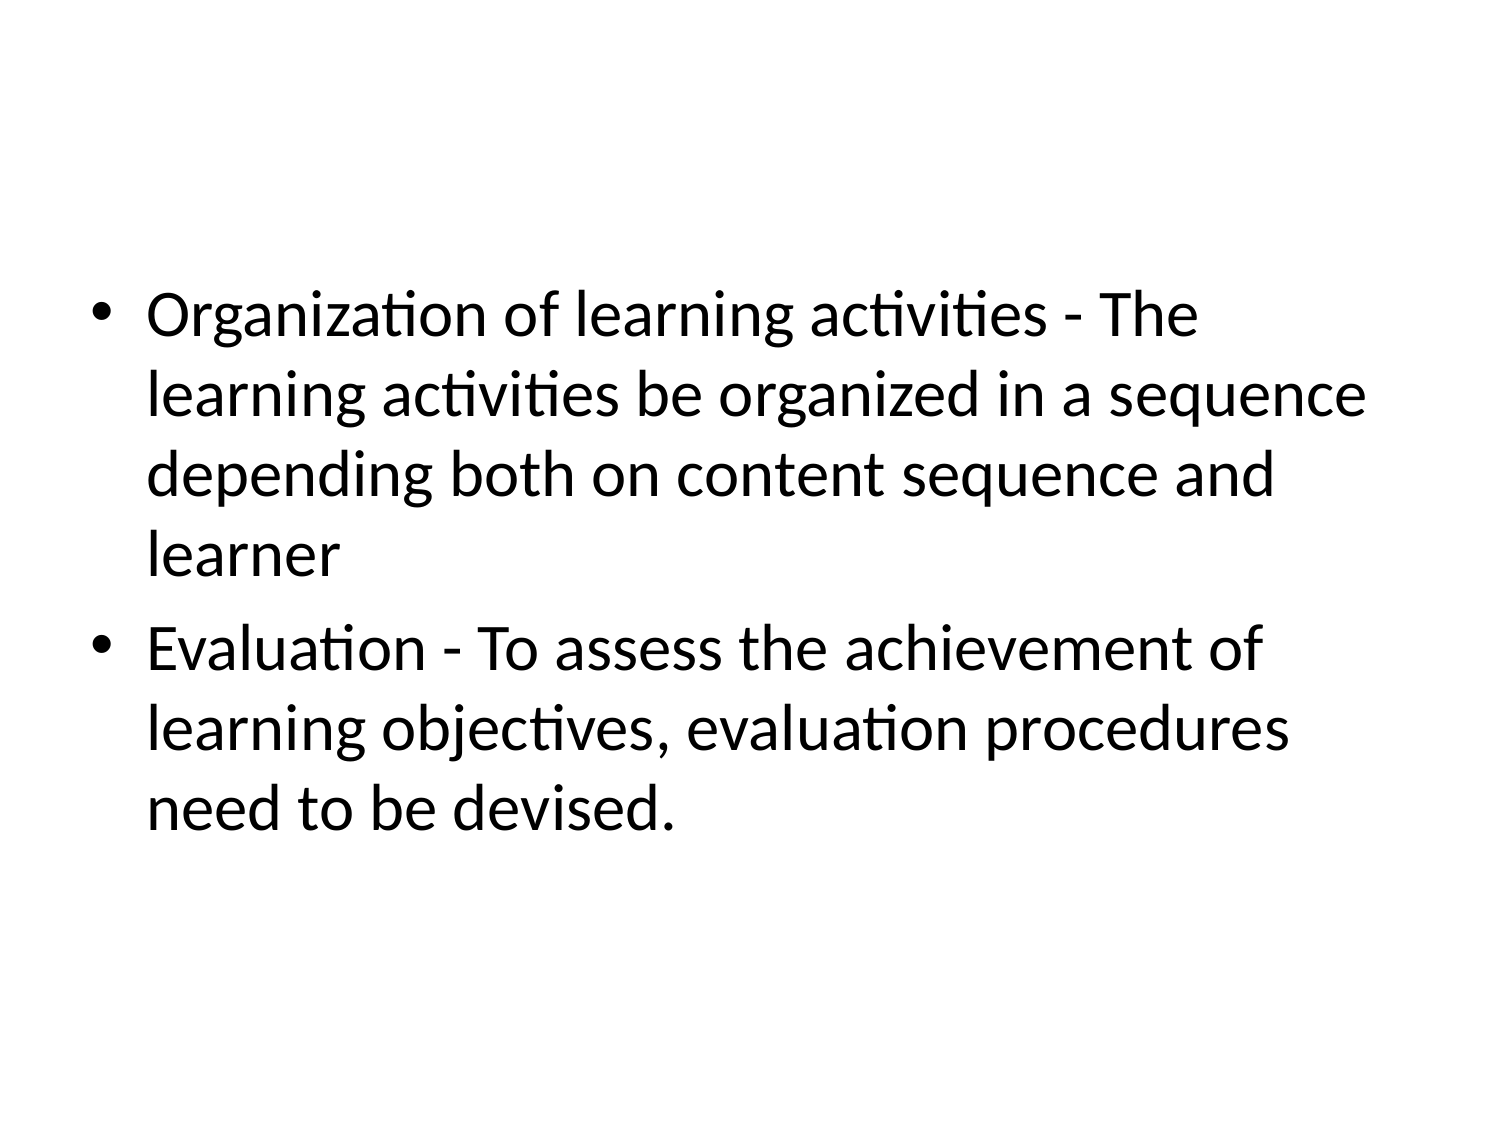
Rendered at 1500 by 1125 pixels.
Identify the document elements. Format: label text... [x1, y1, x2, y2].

list Organization of learning activities - The learning activities be organized in a sequence depending both on content sequence and learner Evaluation - To assess the achievement of learning objectives, evaluation procedures need to be devised. [75, 262, 1425, 1005]
